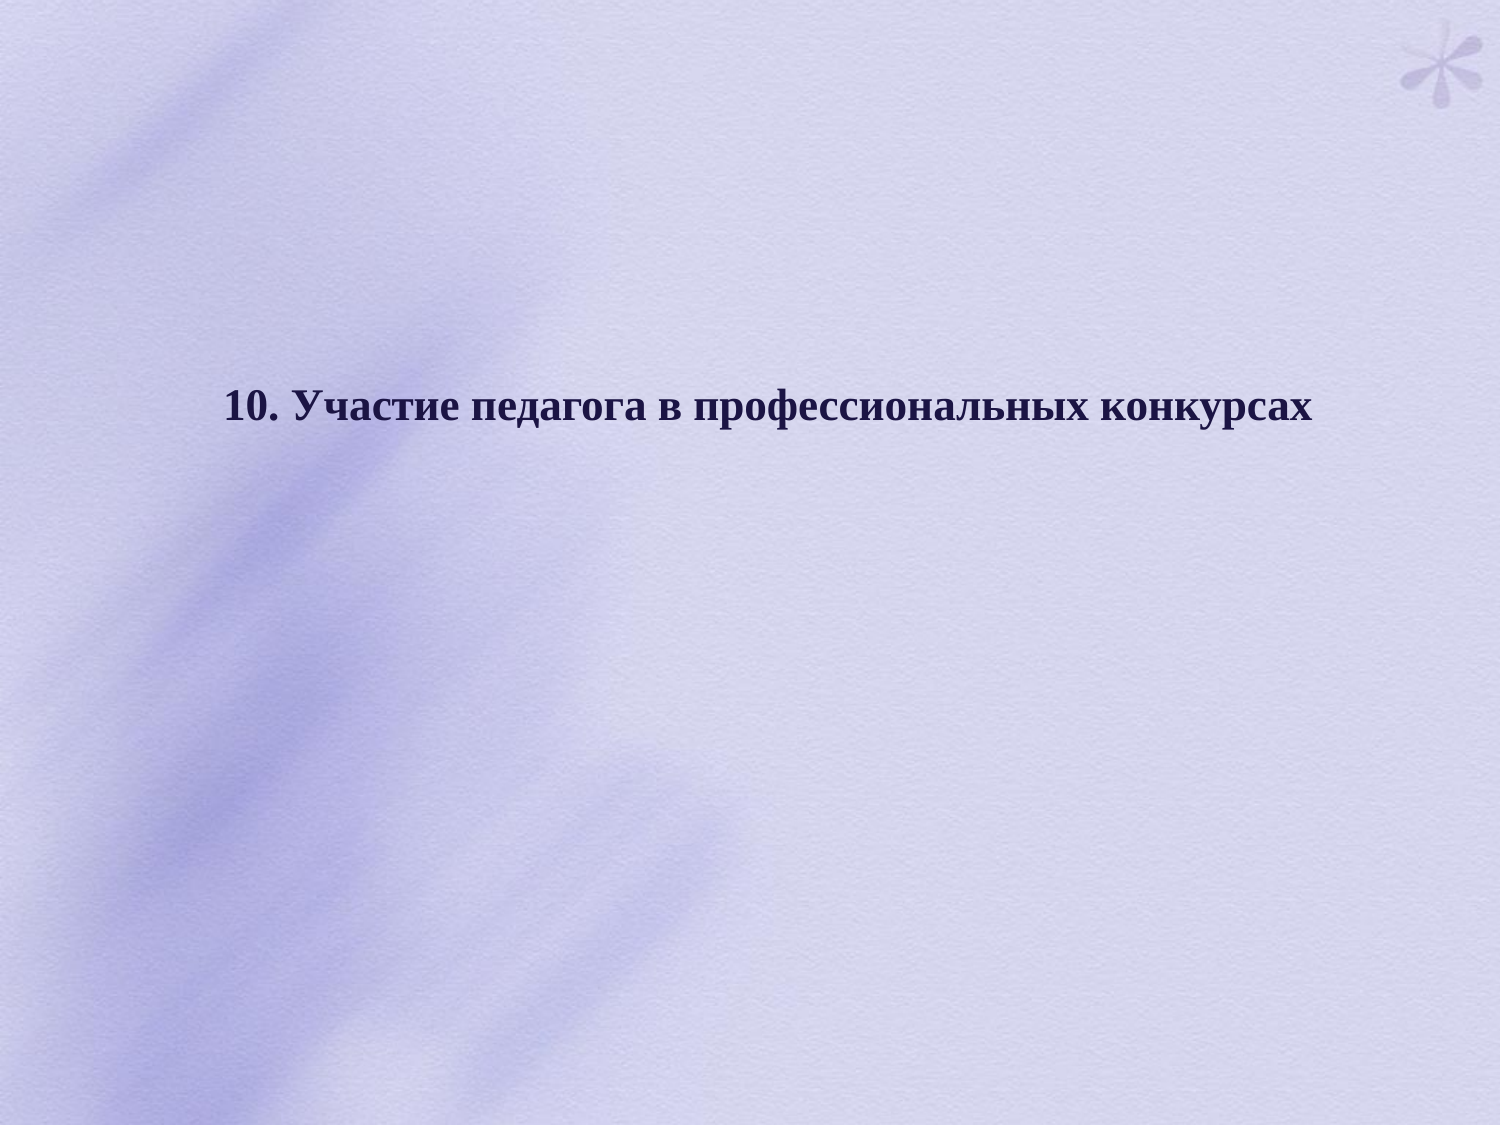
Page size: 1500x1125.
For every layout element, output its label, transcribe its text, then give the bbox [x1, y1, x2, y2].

picture [0, 0, 1500, 1125]
title 10. Участие педагога в профессиональных конкурсах [81, 257, 1454, 516]
